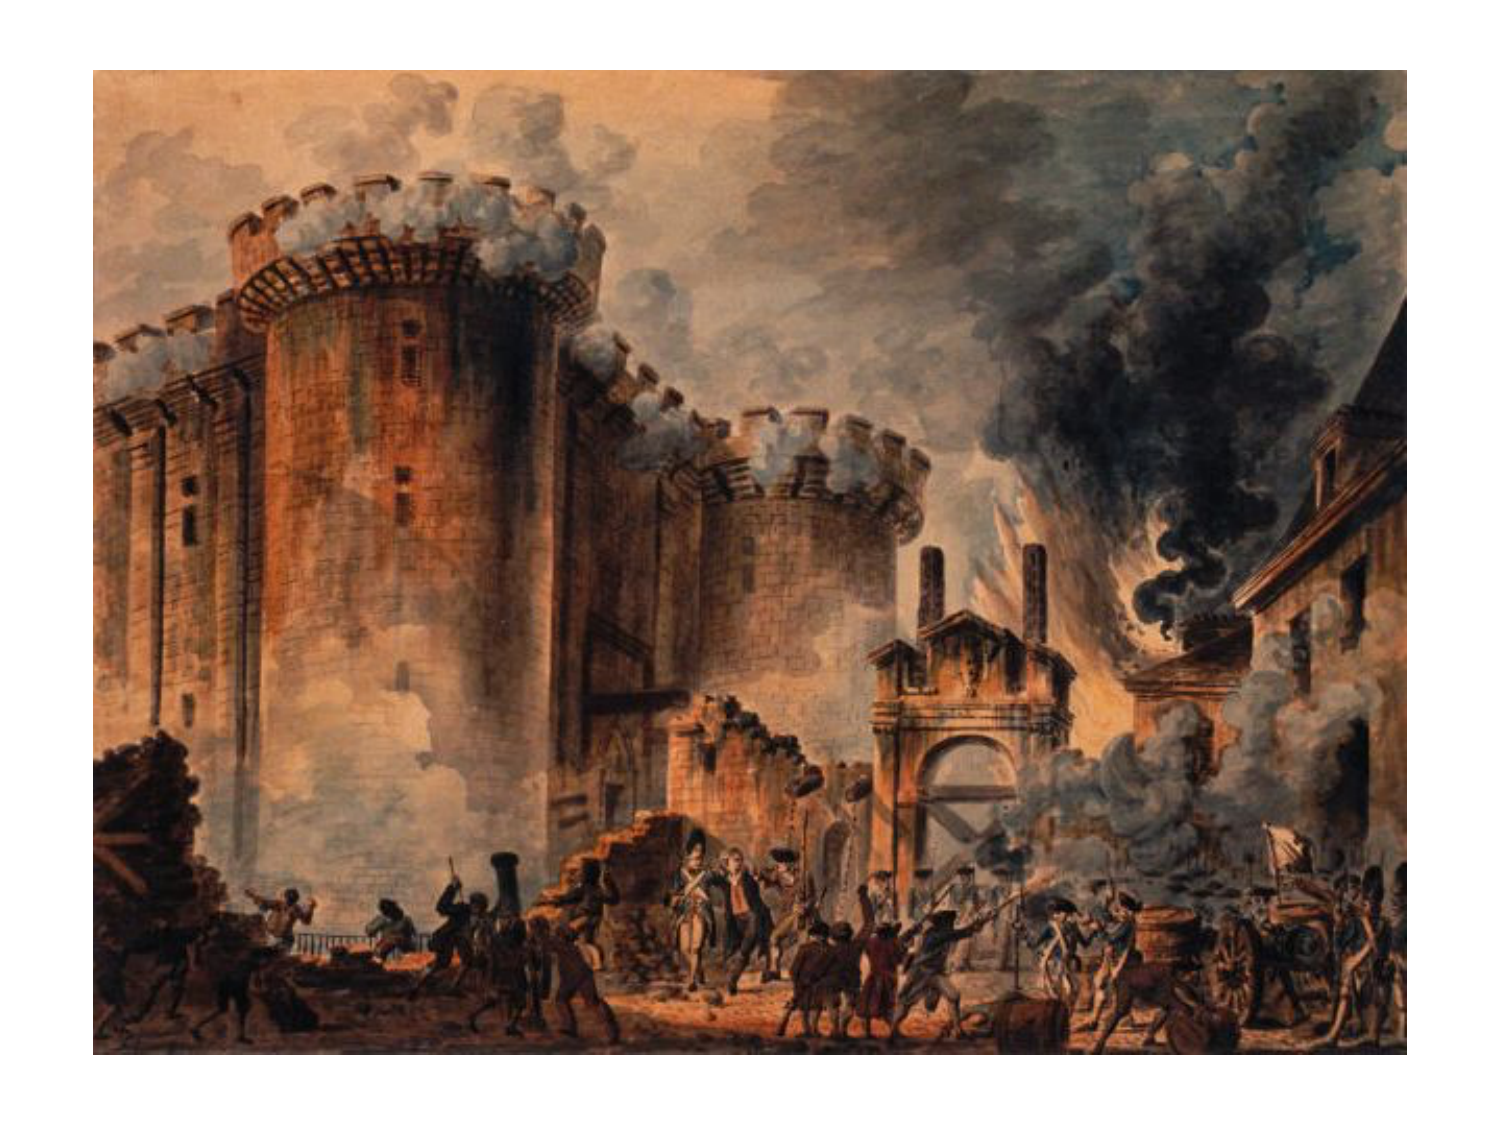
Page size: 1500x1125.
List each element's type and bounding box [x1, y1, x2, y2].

picture [93, 70, 1407, 1055]
